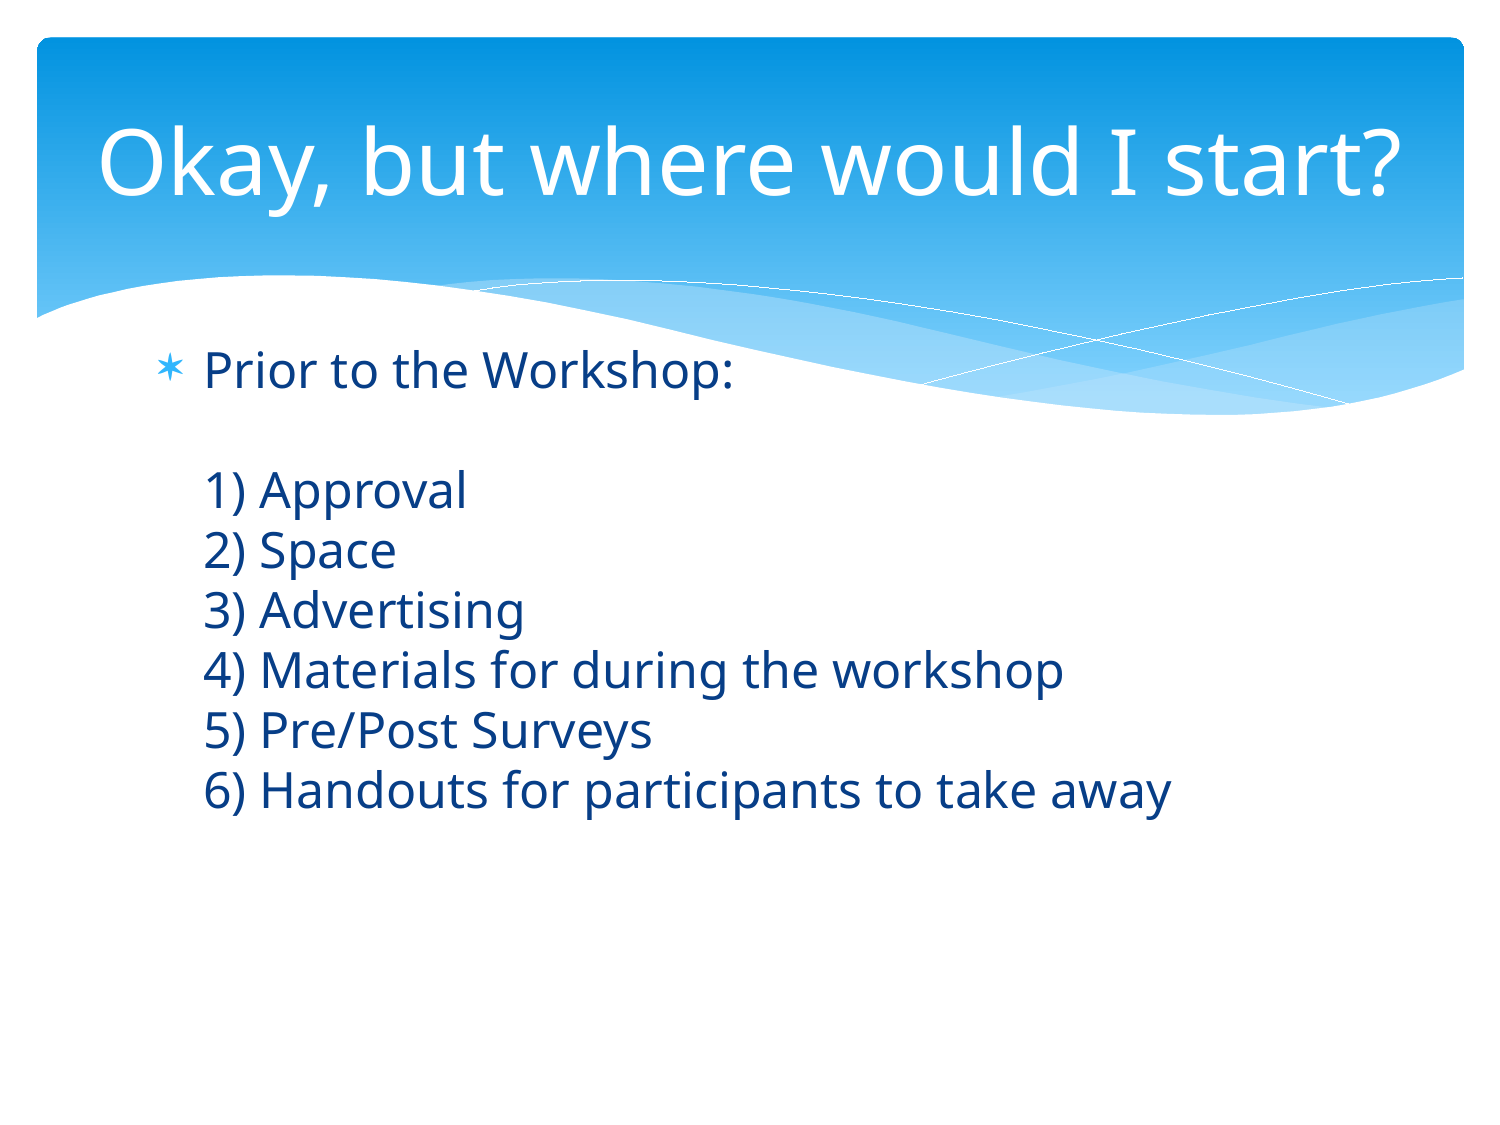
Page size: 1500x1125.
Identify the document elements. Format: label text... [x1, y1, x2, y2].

list Prior to the Workshop: 1) Approval 2) Space 3) Advertising 4) Materials for during the workshop 5) Pre/Post Surveys 6) Handouts for participants to take away [143, 331, 1359, 1005]
title Okay, but where would I start? [75, 55, 1425, 261]
